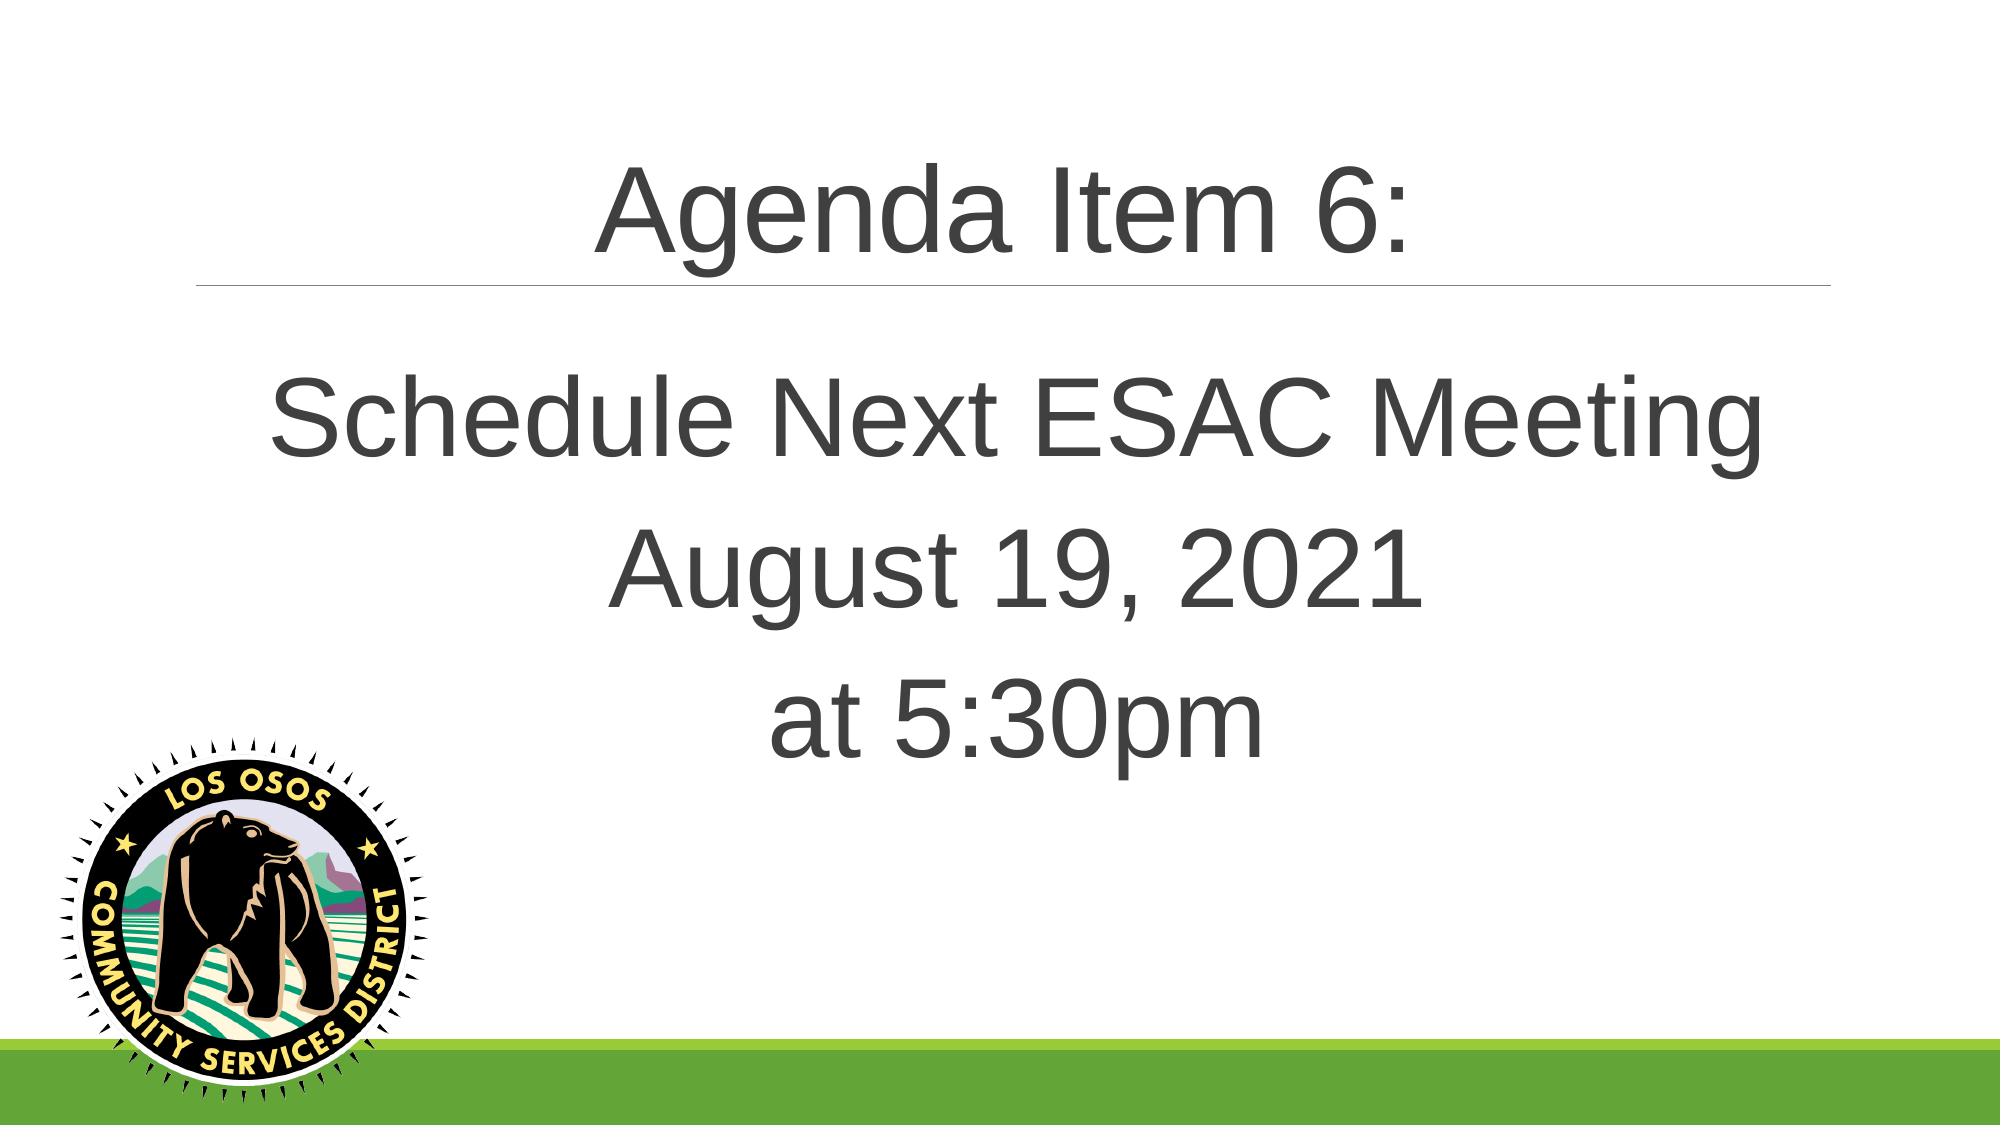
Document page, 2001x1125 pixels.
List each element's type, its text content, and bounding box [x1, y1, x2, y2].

picture [0, 668, 496, 1125]
title Agenda Item 6: [180, 47, 1830, 285]
list Schedule Next ESAC Meeting August 19, 2021 at 5:30pm [180, 302, 1830, 963]
